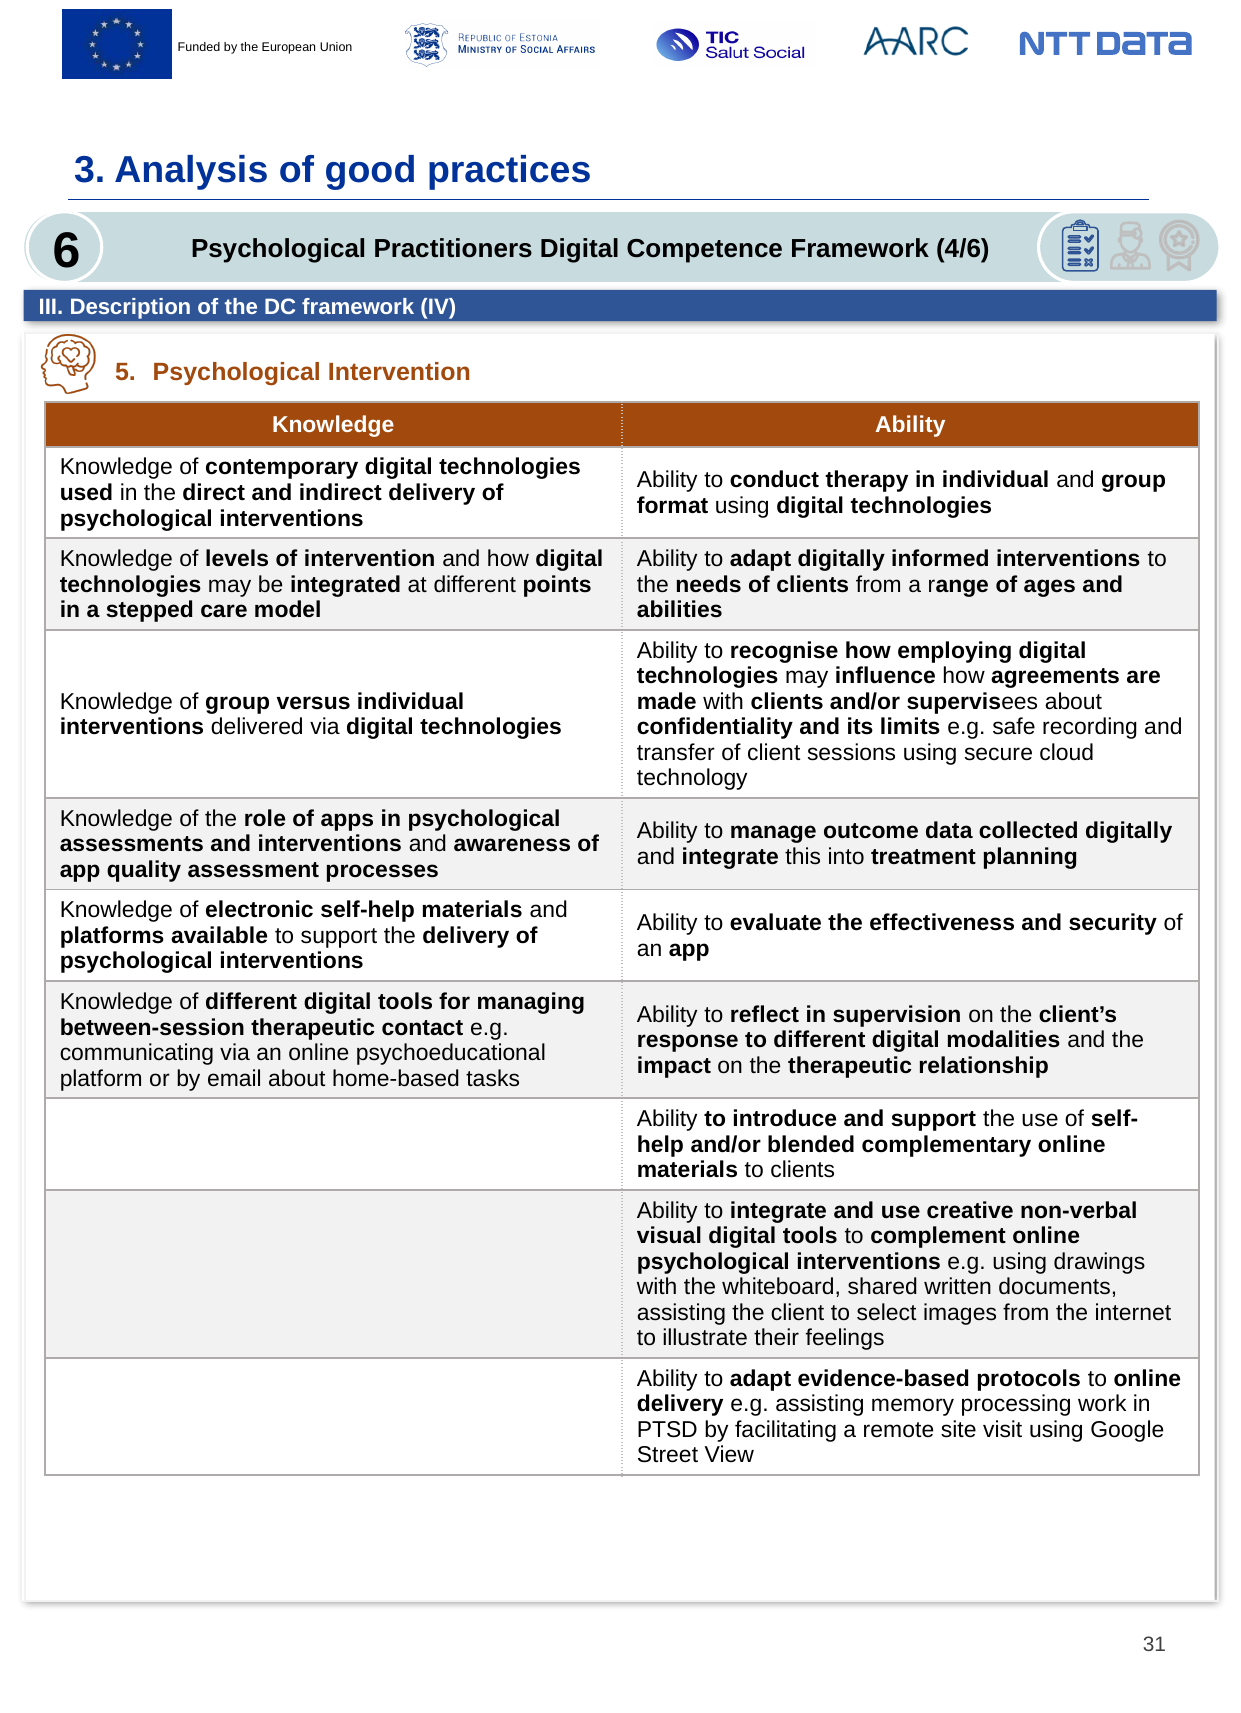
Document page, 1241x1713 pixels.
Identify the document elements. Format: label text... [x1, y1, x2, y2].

table_cell Ability to adapt evidence-based protocols to online delivery e.g. assisting memory processing work in PTSD by facilitating a remote site visit using Google Street View [622, 1359, 1198, 1474]
table_cell Knowledge of the role of apps in psychological assessments and interventions and awareness of app quality assessment processes [46, 799, 622, 889]
table_header Knowledge [46, 403, 622, 446]
text_box Psychological Intervention [24, 332, 1219, 1602]
table_cell Ability to introduce and support the use of self-help and/or blended complementary online materials to clients [622, 1099, 1198, 1189]
table_cell Knowledge of electronic self-help materials and platforms available to support the delivery of psychological interventions [46, 890, 622, 980]
table_cell Knowledge of different digital tools for managing between-session therapeutic contact e.g. communicating via an online psychoeducational platform or by email about home-based tasks [46, 982, 622, 1097]
table_cell [46, 1191, 622, 1357]
table_cell [46, 1359, 622, 1474]
table_cell Ability to adapt digitally informed interventions to the needs of clients from a range of ages and abilities [622, 539, 1198, 629]
text_box 31 [901, 1597, 1181, 1689]
picture [863, 20, 974, 67]
text_box 3. Analysis of good practices [59, 111, 1181, 211]
picture [62, 9, 172, 79]
picture [38, 334, 98, 394]
table_cell Knowledge of group versus individual interventions delivered via digital technologies [46, 631, 622, 797]
table_cell Ability to integrate and use creative non-verbal visual digital tools to complement online psychological interventions e.g. using drawings with the whiteboard, shared written documents, assisting the client to select images from the internet to illustrate their feelings [622, 1191, 1198, 1357]
table_cell [46, 1099, 622, 1189]
table_cell Ability to evaluate the effectiveness and security of an app [622, 890, 1198, 980]
table_cell Ability to conduct therapy in individual and group format using digital technologies [622, 448, 1198, 537]
table_cell Ability to recognise how employing digital technologies may influence how agreements are made with clients and/or supervisees about confidentiality and its limits e.g. safe recording and transfer of client sessions using secure cloud technology [622, 631, 1198, 797]
table_cell Knowledge of contemporary digital technologies used in the direct and indirect delivery of psychological interventions [46, 448, 622, 537]
picture [653, 19, 817, 67]
table_cell Ability to manage outcome data collected digitally and integrate this into treatment planning [622, 799, 1198, 889]
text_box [25, 211, 1220, 283]
table_header Ability [622, 403, 1198, 446]
table_cell Ability to reflect in supervision on the client’s response to different digital modalities and the impact on the therapeutic relationship [622, 982, 1198, 1097]
picture [405, 20, 601, 68]
text_box III. Description of the DC framework (IV) [23, 289, 1218, 322]
table_cell Knowledge of levels of intervention and how digital technologies may be integrated at different points in a stepped care model [46, 539, 622, 629]
